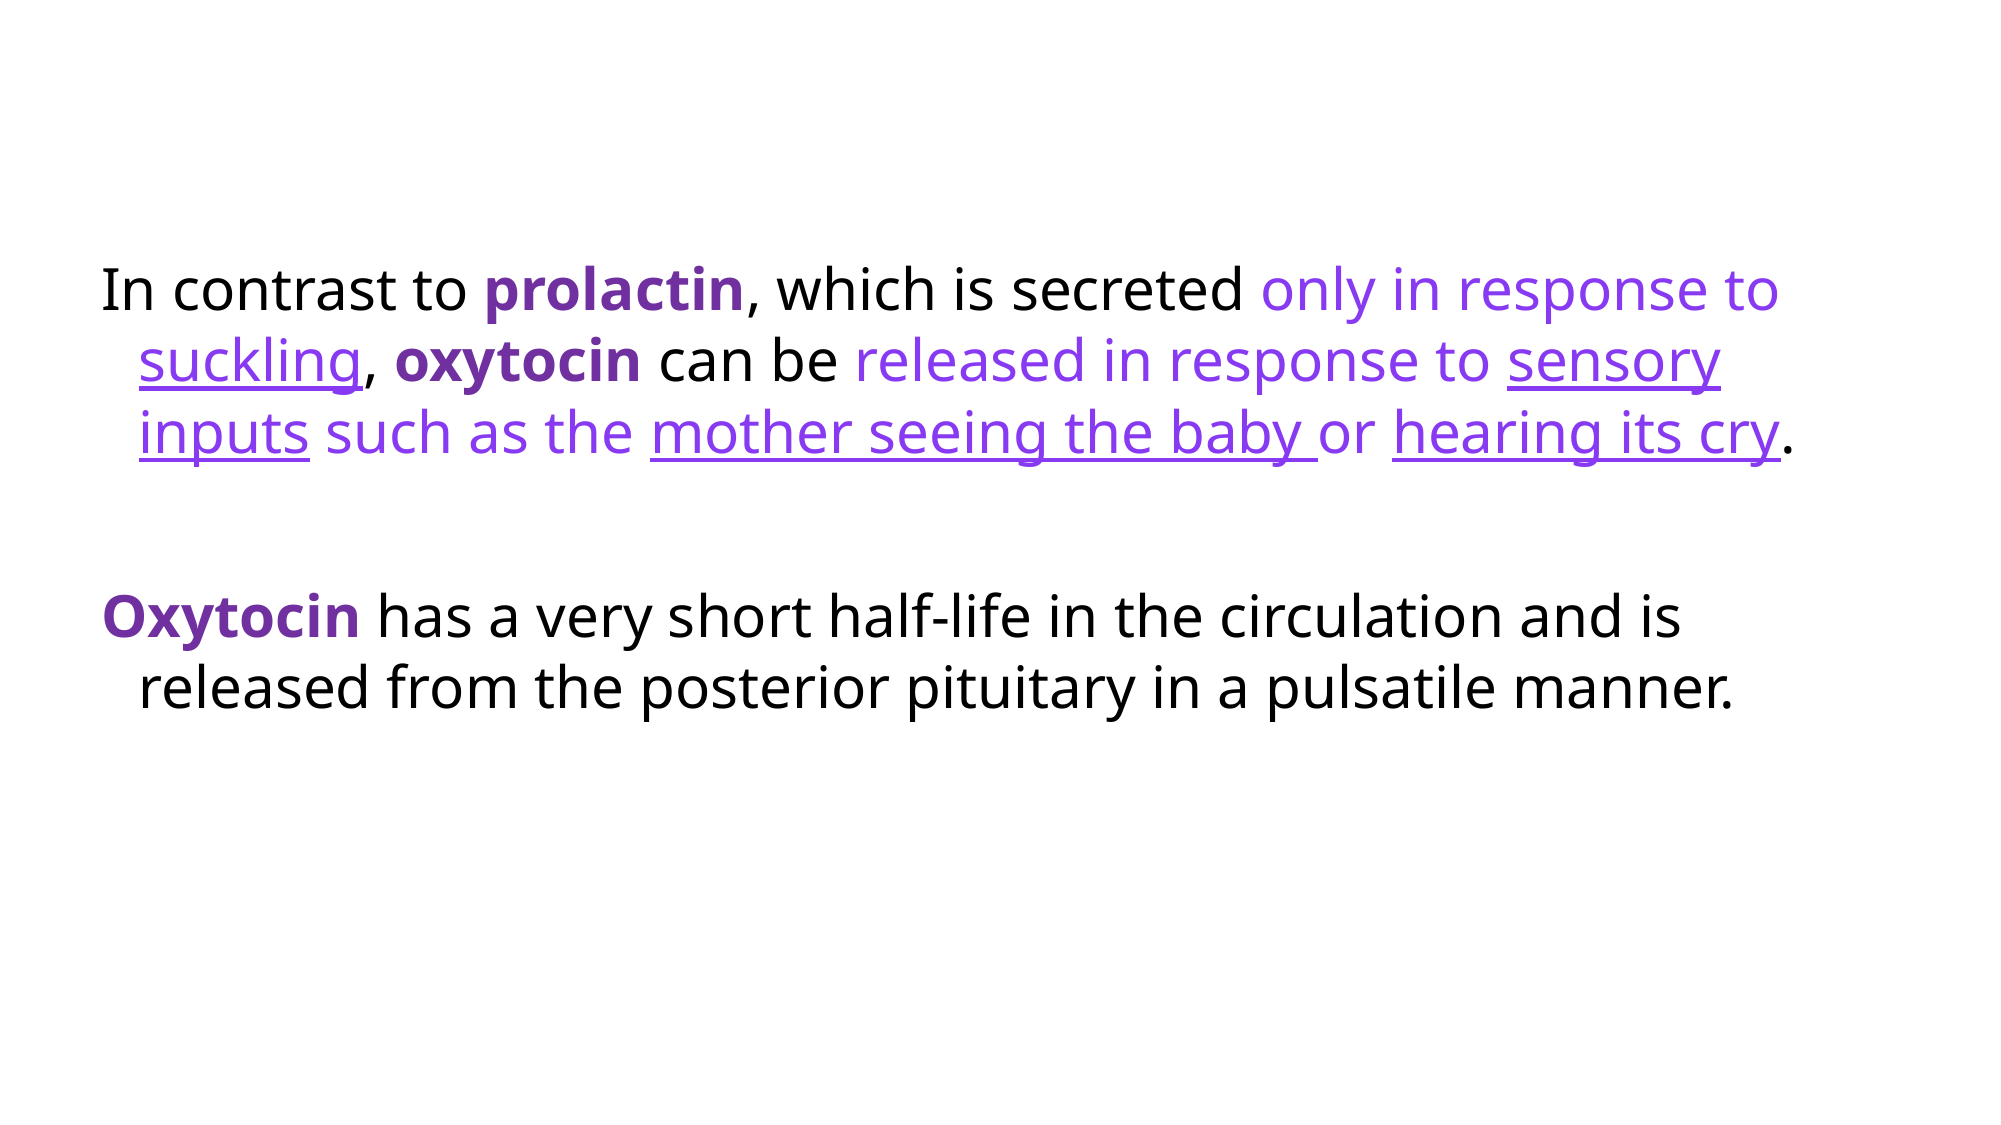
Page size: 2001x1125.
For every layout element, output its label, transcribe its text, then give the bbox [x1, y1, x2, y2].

list In contrast to prolactin, which is secreted only in response to suckling, oxytocin can be released in response to sensory inputs such as the mother seeing the baby or hearing its cry. Oxytocin has a very short half‐life in the circulation and is released from the posterior pituitary in a pulsatile manner. [93, 246, 1894, 989]
